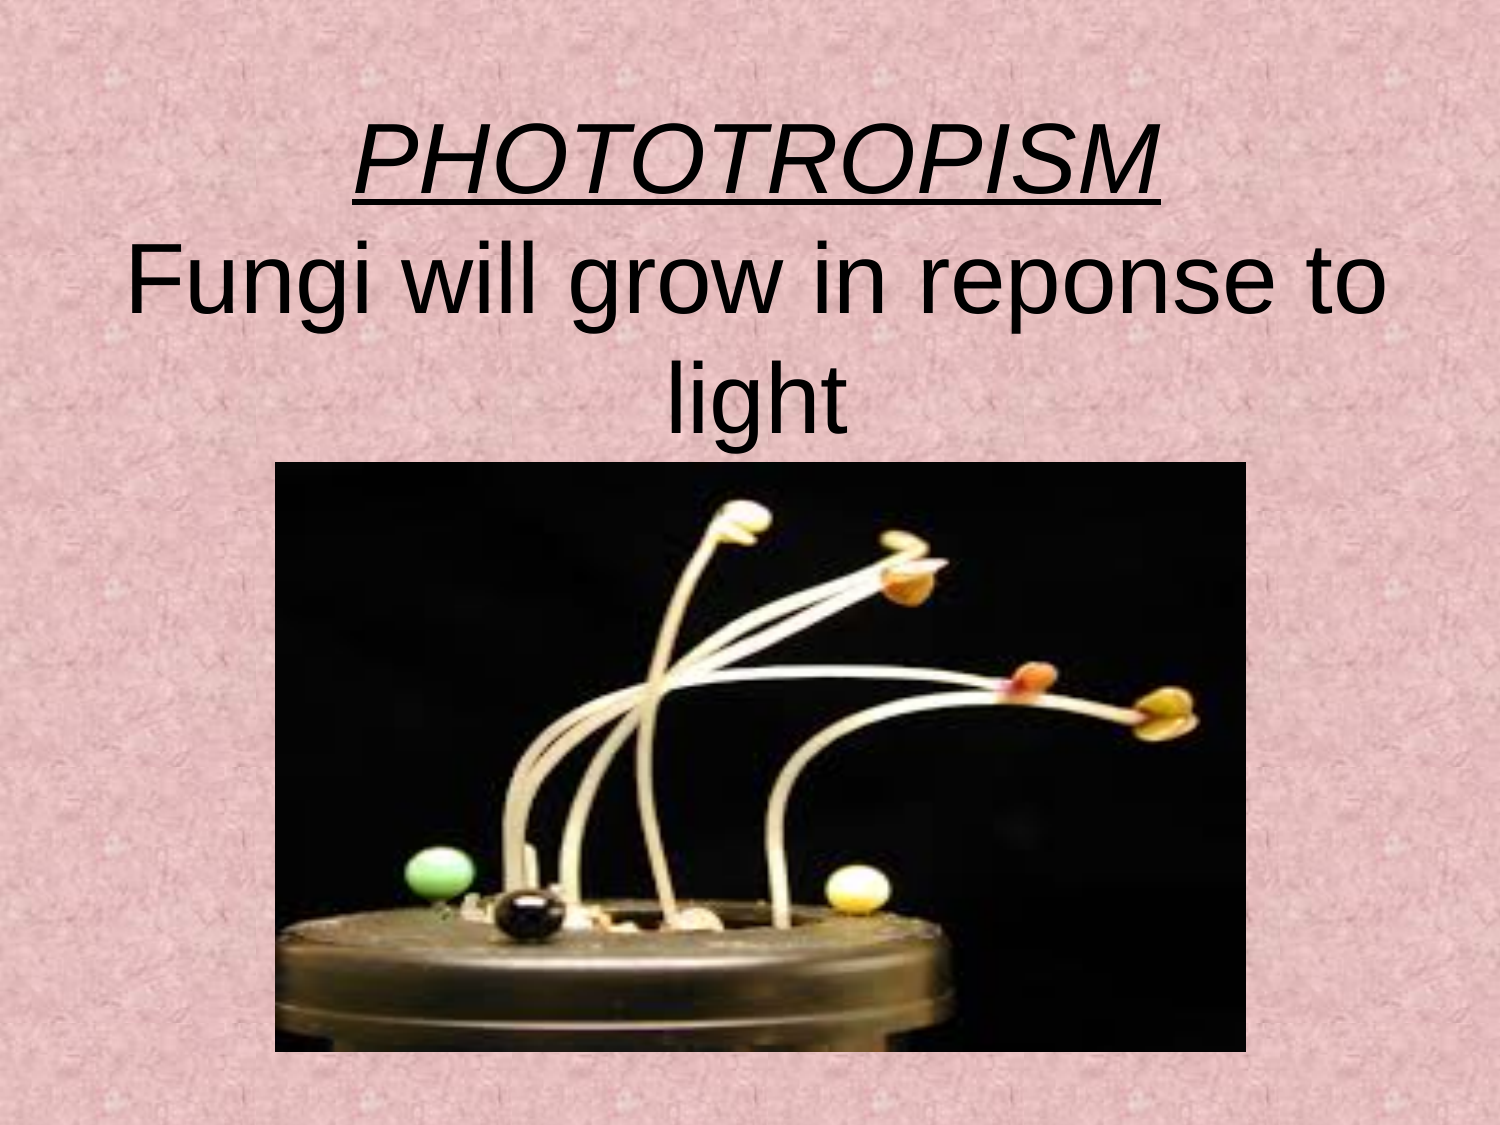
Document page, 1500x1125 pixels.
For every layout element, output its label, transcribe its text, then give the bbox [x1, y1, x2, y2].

picture [0, 0, 1500, 1125]
text_box PHOTOTROPISM Fungi will grow in reponse to light [27, 78, 1487, 321]
